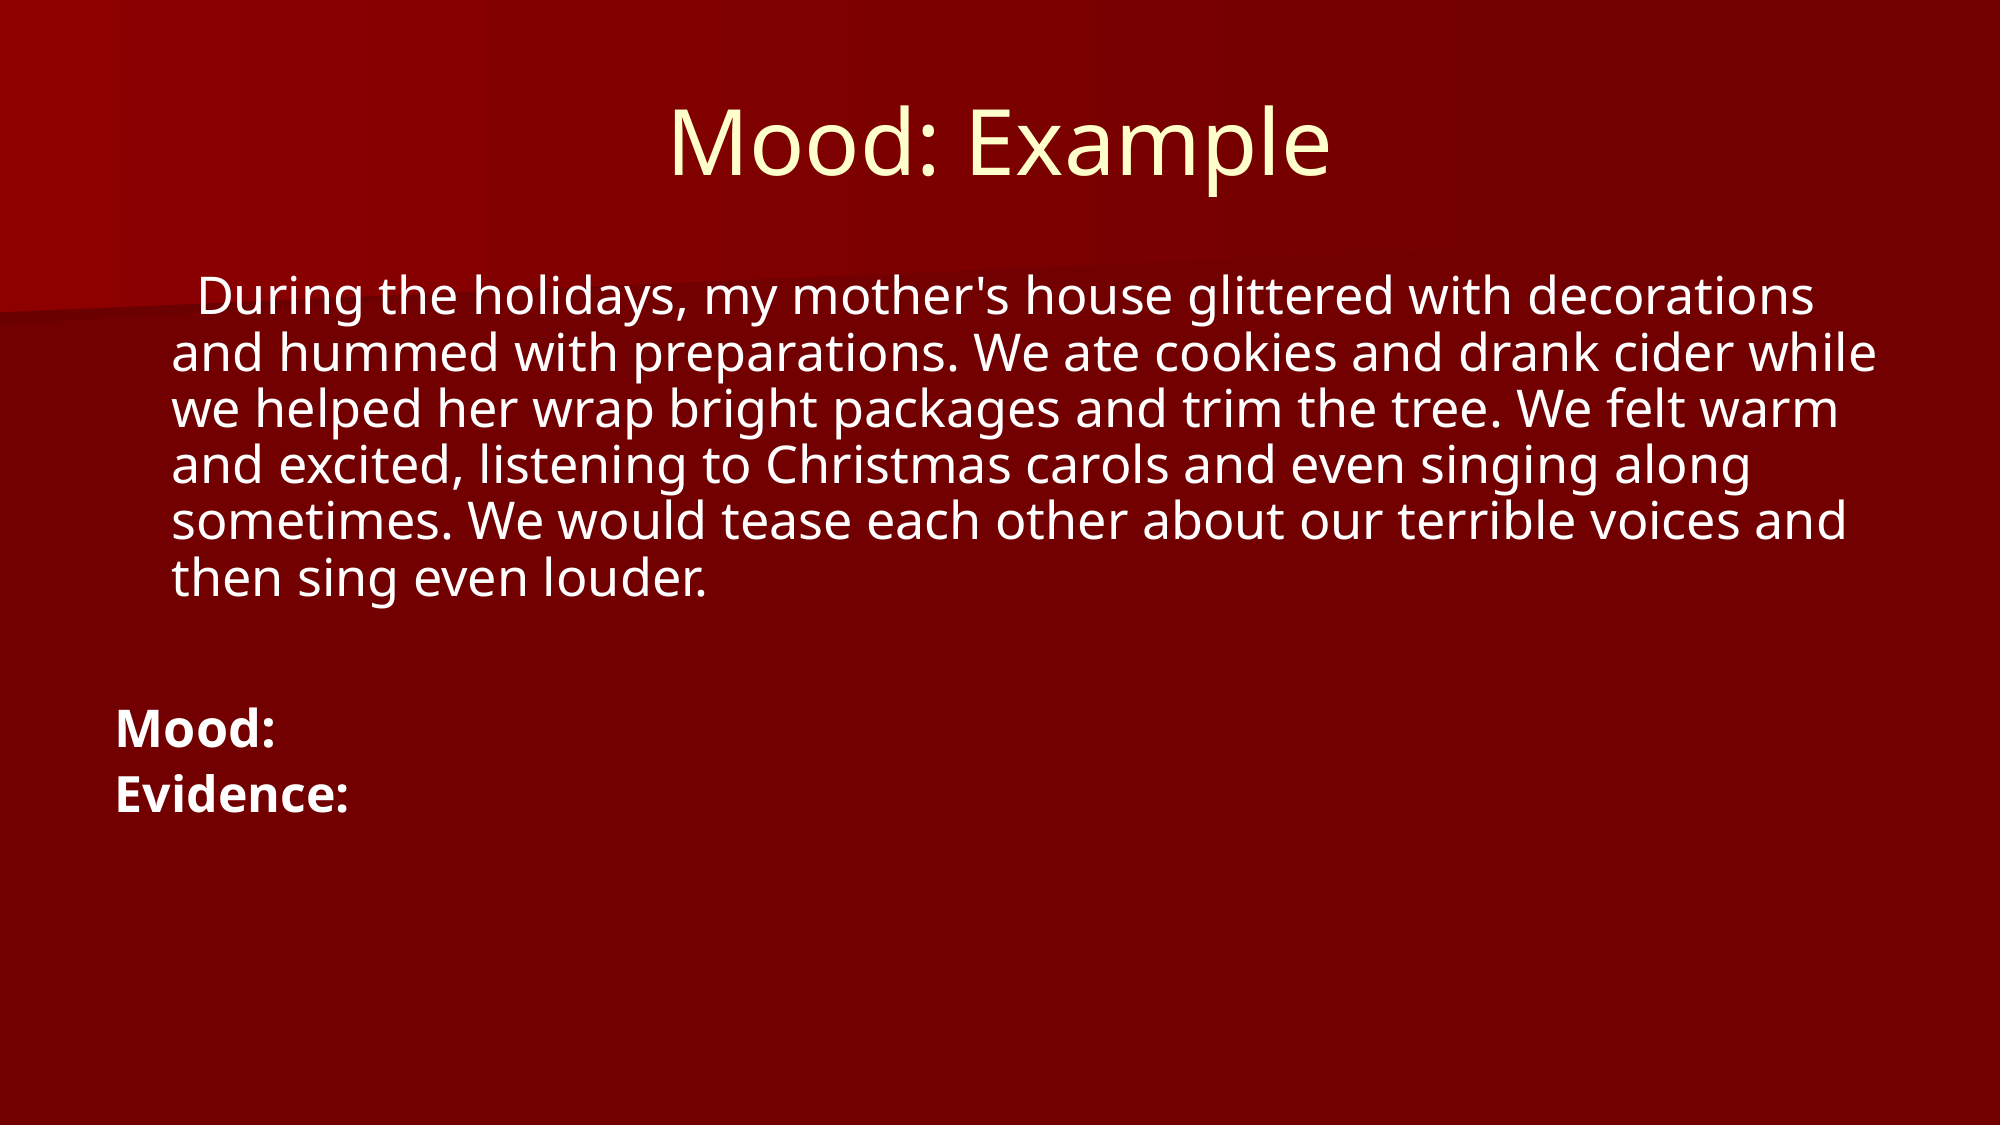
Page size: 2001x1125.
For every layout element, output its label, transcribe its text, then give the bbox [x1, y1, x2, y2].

list During the holidays, my mother's house glittered with decorations and hummed with preparations. We ate cookies and drank cider while we helped her wrap bright packages and trim the tree. We felt warm and excited, listening to Christmas carols and even singing along sometimes. We would tease each other about our terrible voices and then sing even louder. Mood: Evidence: [99, 262, 1901, 1001]
title Mood: Example [99, 44, 1901, 233]
